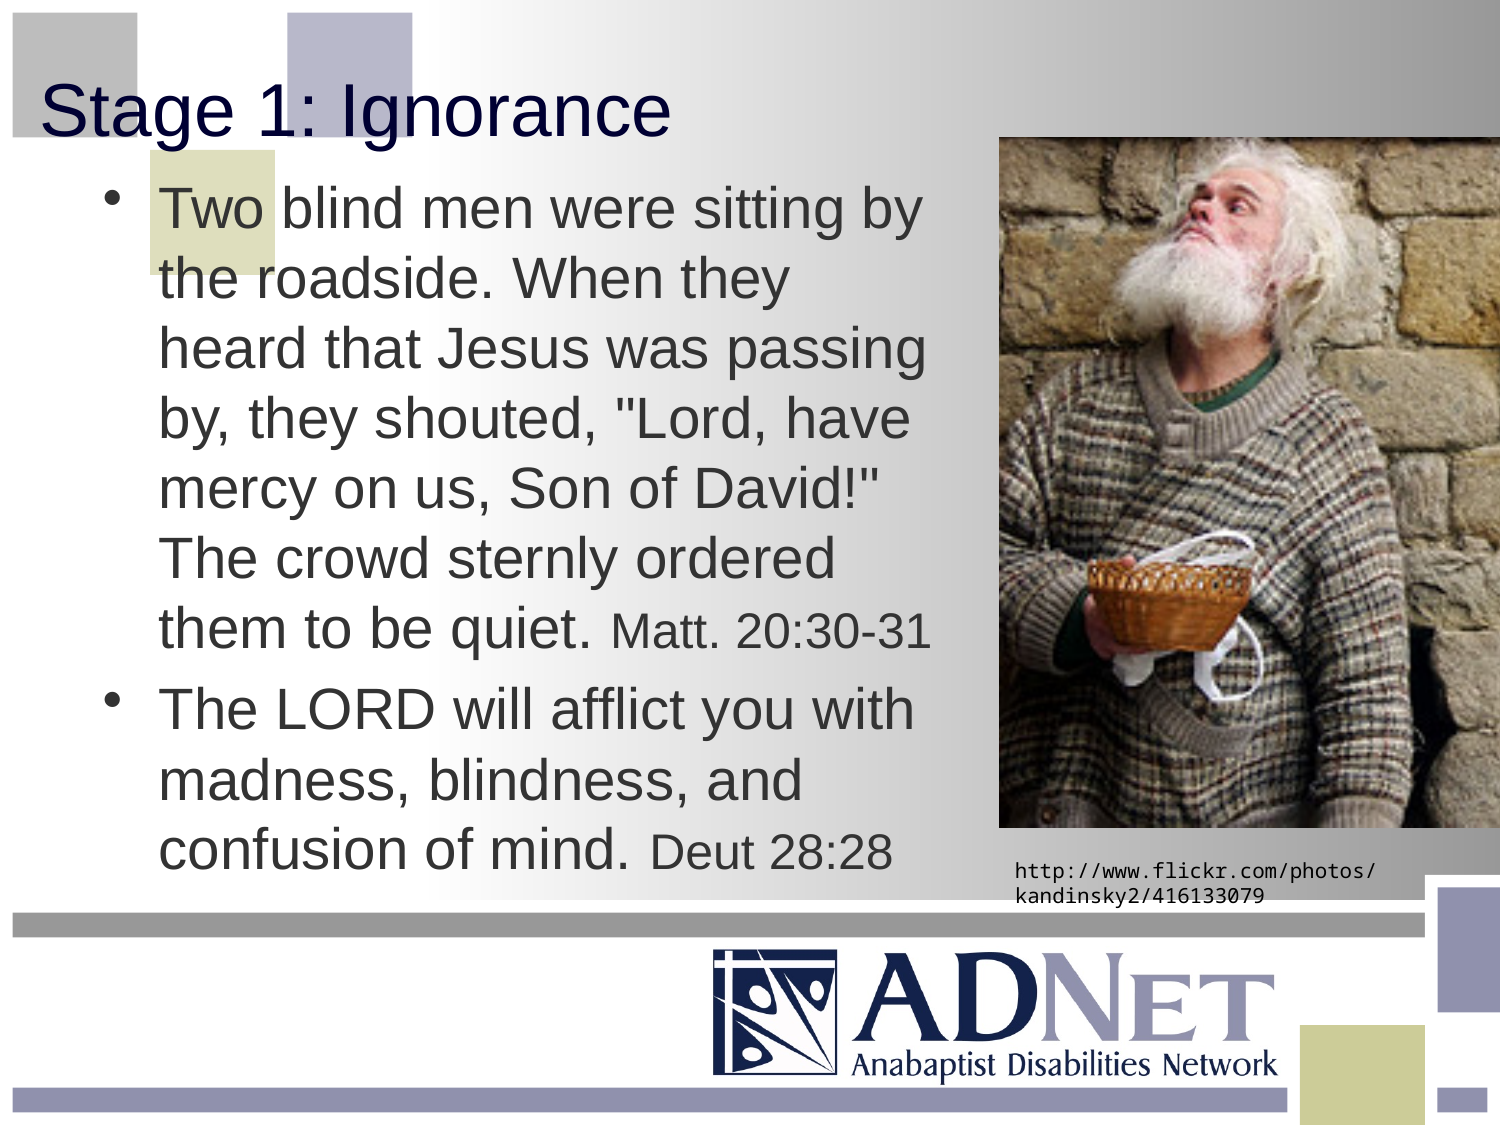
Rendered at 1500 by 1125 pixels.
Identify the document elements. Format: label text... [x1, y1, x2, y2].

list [999, 137, 1500, 828]
list Two blind men were sitting by the roadside. When they heard that Jesus was passing by, they shouted, "Lord, have mercy on us, Son of David!" The crowd sternly ordered them to be quiet. Matt. 20:30-31 The LORD will afflict you with madness, blindness, and confusion of mind. Deut 28:28 [87, 162, 950, 875]
picture [712, 946, 1282, 1087]
title Stage 1: Ignorance [24, 24, 1475, 188]
text_box http://www.flickr.com/photos/kandinsky2/416133079 [999, 849, 1500, 915]
